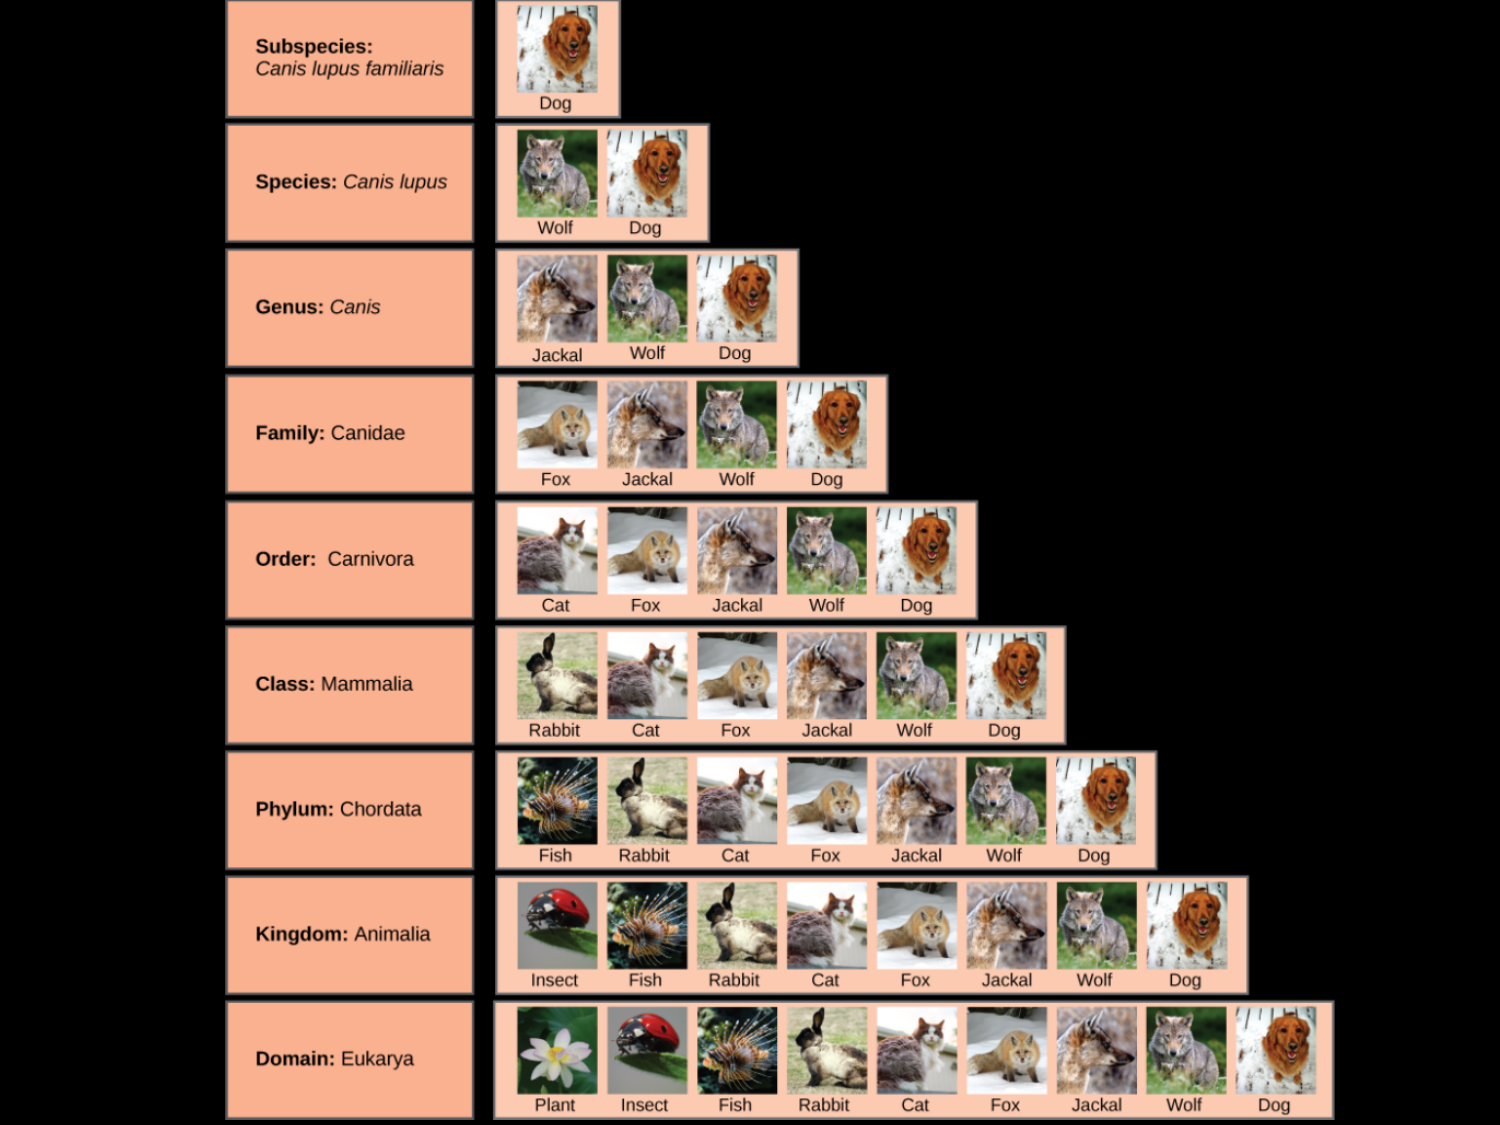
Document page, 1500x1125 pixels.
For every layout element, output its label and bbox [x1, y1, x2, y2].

picture [224, 0, 1336, 1125]
